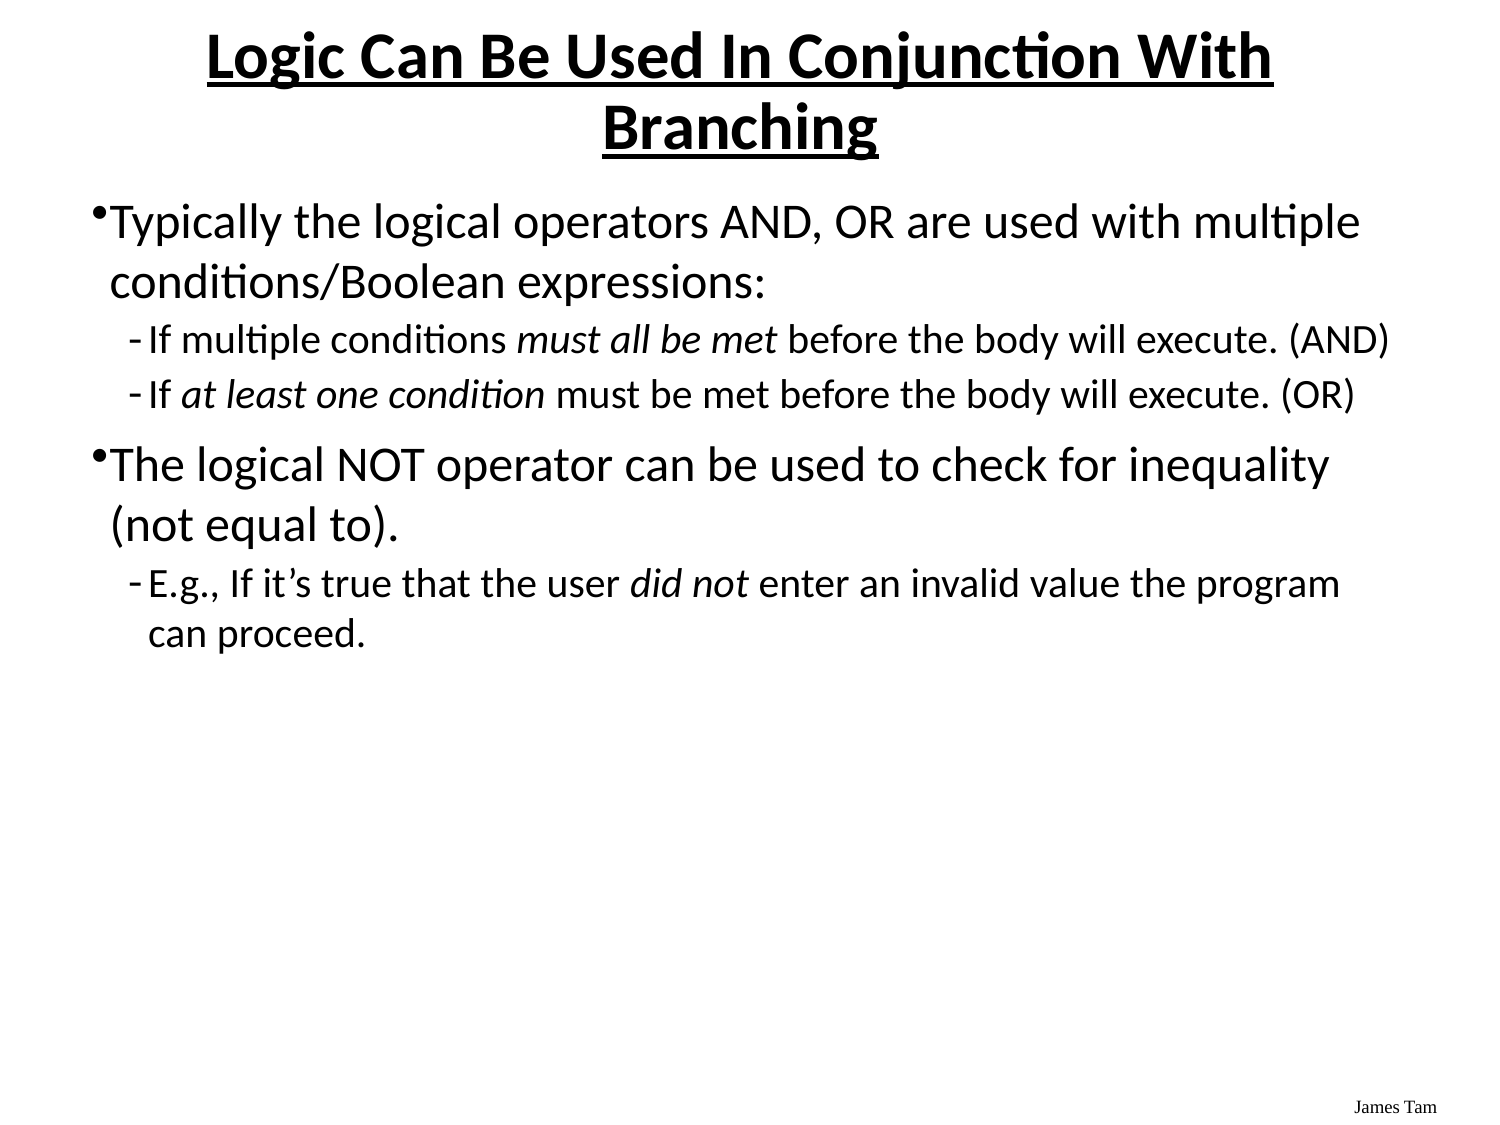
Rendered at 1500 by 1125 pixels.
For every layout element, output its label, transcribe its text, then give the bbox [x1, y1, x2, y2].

list Typically the logical operators AND, OR are used with multiple conditions/Boolean expressions: If multiple conditions must all be met before the body will execute. (AND) If at least one condition must be met before the body will execute. (OR) The logical NOT operator can be used to check for inequality (not equal to). E.g., If it’s true that the user did not enter an invalid value the program can proceed. [76, 180, 1418, 1062]
title Logic Can Be Used In Conjunction With Branching [70, 49, 1411, 136]
